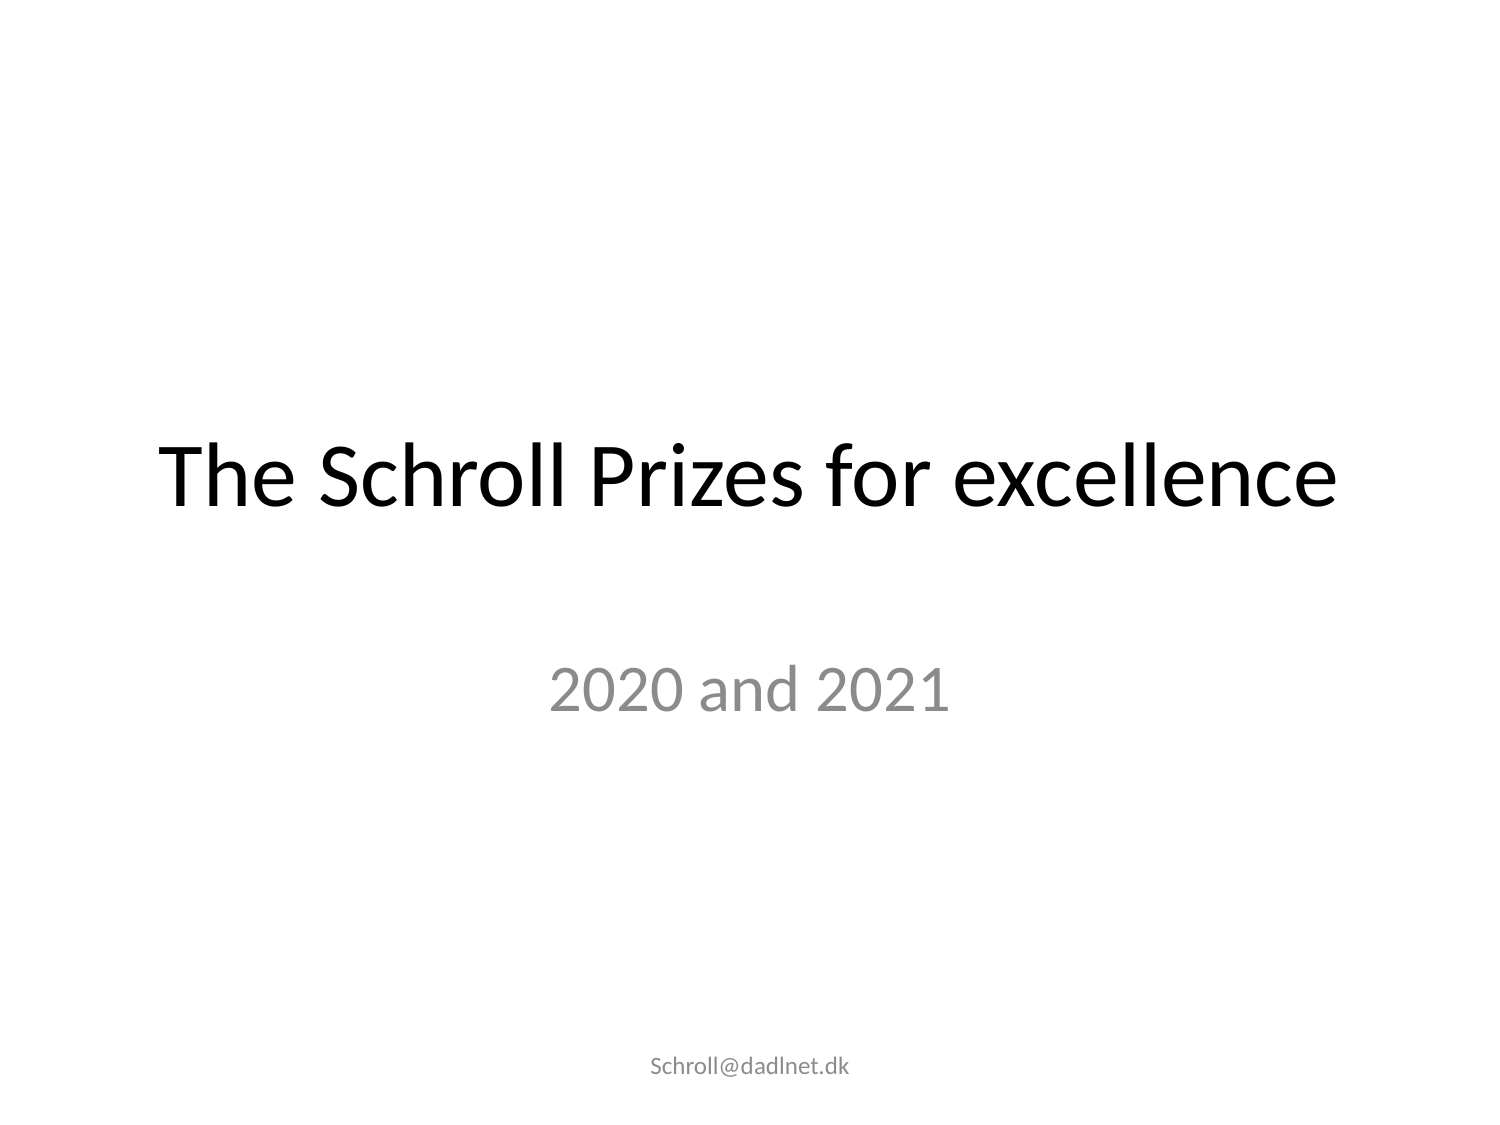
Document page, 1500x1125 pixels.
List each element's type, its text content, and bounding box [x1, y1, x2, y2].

footer Schroll@dadlnet.dk [512, 1034, 988, 1094]
subtitle 2020 and 2021 [225, 637, 1275, 925]
title The Schroll Prizes for excellence [112, 349, 1388, 591]
